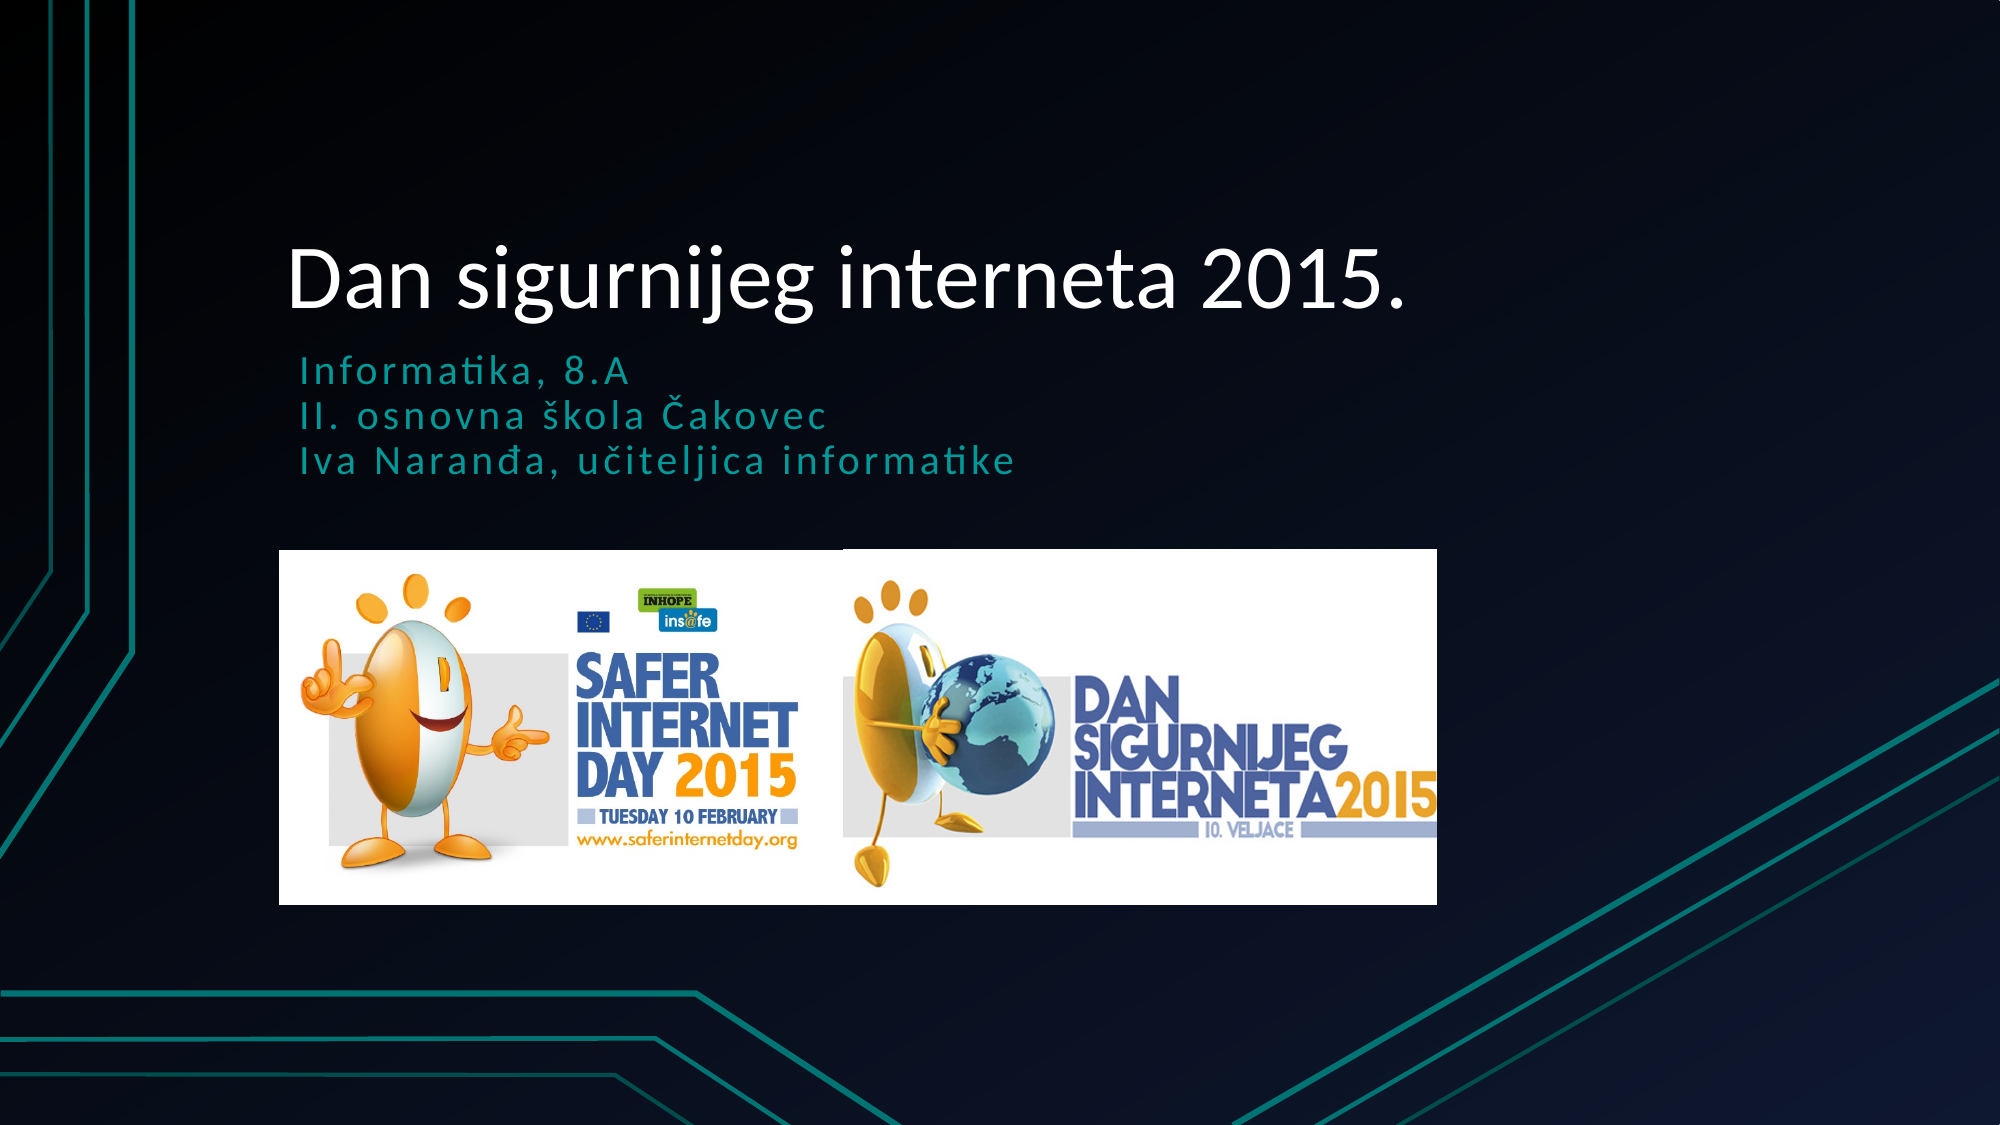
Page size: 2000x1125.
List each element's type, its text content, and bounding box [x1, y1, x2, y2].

subtitle Informatika, 8.A II. osnovna škola Čakovec Iva Naranđa, učiteljica informatike [279, 338, 1449, 519]
title Dan sigurnijeg interneta 2015. [266, 95, 1700, 339]
picture [278, 549, 1438, 906]
